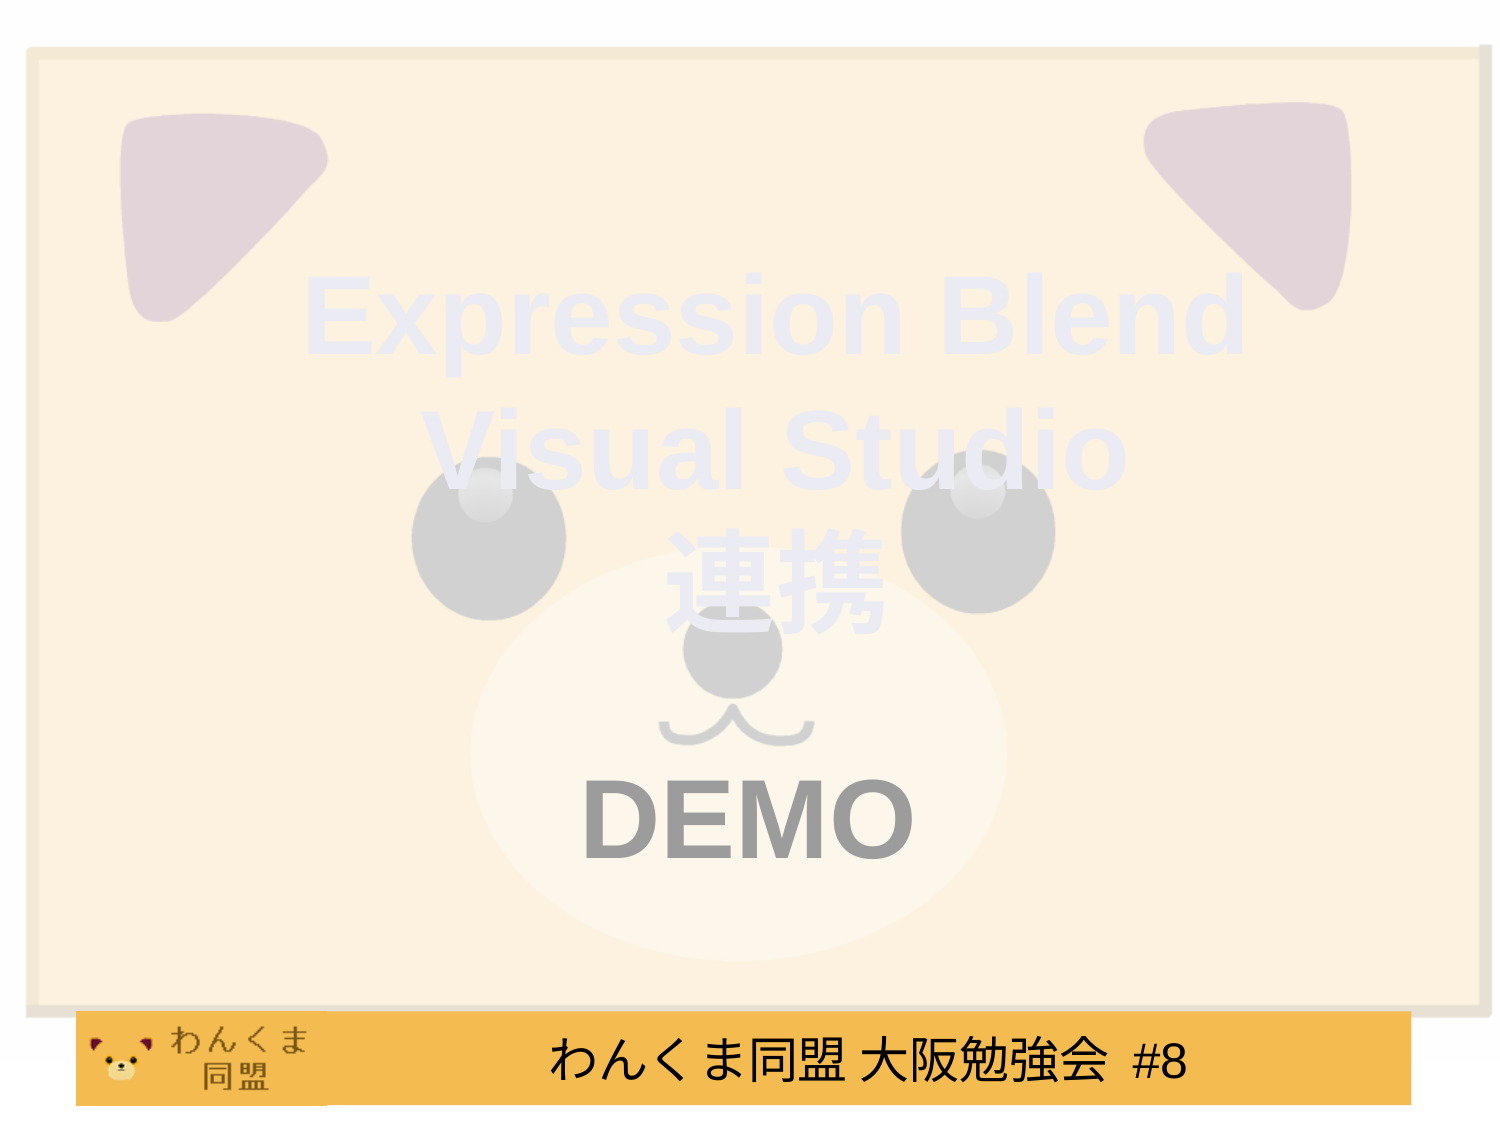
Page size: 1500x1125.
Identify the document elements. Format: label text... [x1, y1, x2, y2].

text_box DEMO [564, 738, 932, 889]
text_box Expression Blend Visual Studio 連携 [285, 234, 1267, 655]
picture [0, 0, 1500, 1106]
